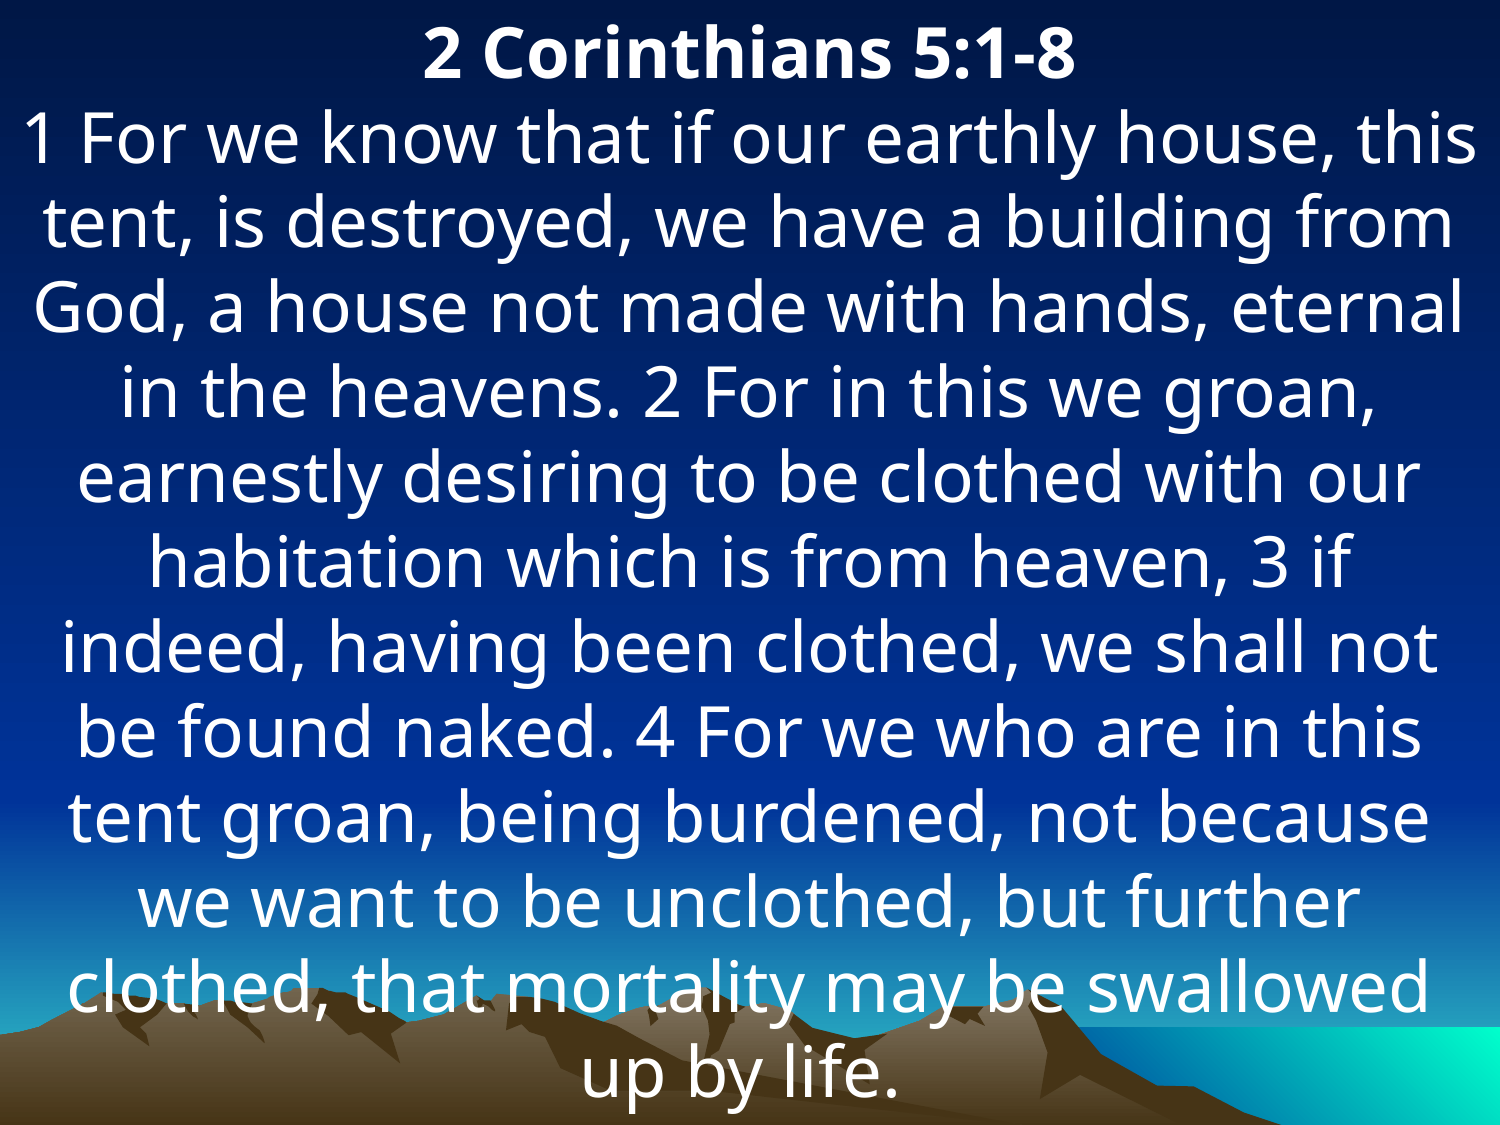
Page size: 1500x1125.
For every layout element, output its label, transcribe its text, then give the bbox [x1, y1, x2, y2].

text_box 2 Corinthians 5:1-8 1 For we know that if our earthly house, this tent, is destroyed, we have a building from God, a house not made with hands, eternal in the heavens. 2 For in this we groan, earnestly desiring to be clothed with our habitation which is from heaven, 3 if indeed, having been clothed, we shall not be found naked. 4 For we who are in this tent groan, being burdened, not because we want to be unclothed, but further clothed, that mortality may be swallowed up by life. [0, 0, 1500, 825]
